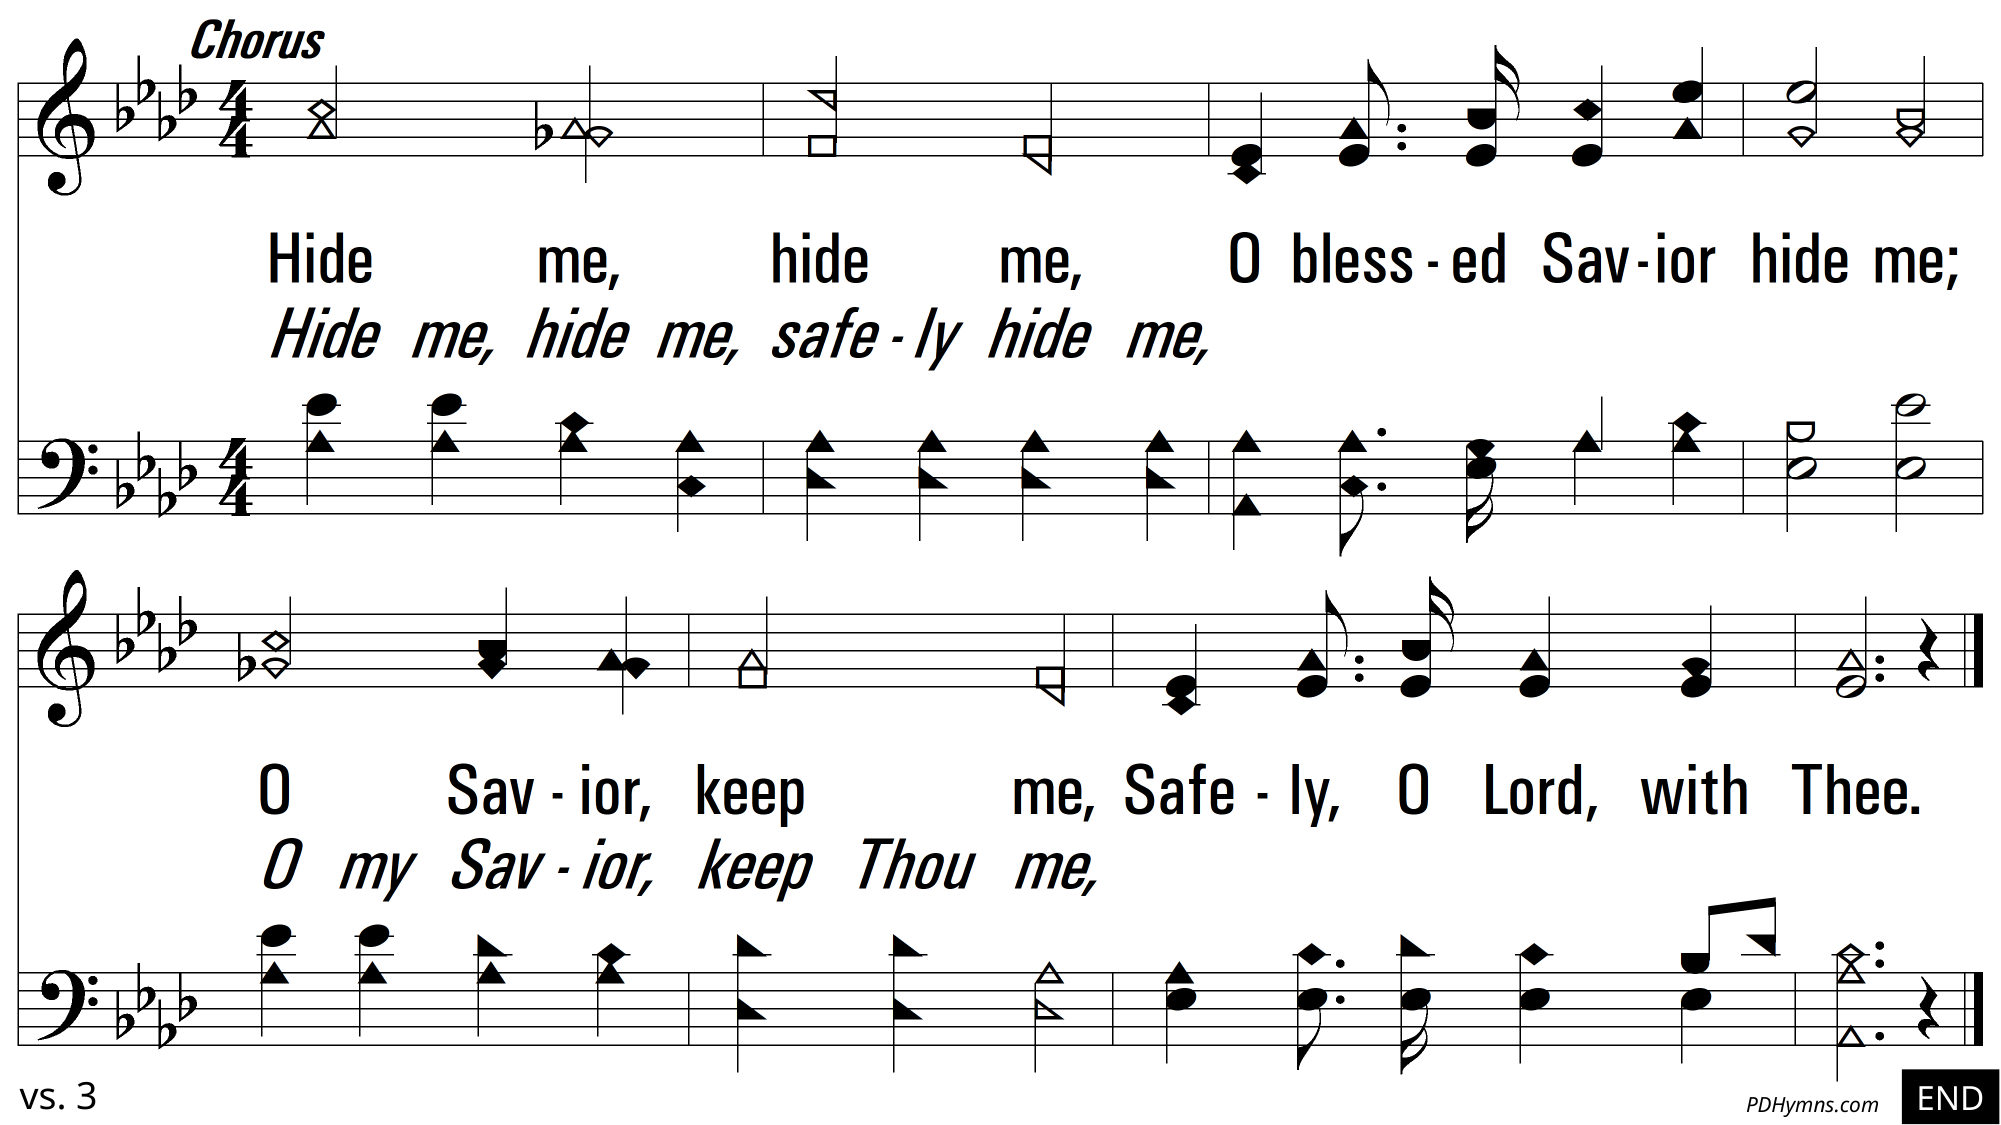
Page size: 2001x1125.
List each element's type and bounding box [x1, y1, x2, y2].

picture [2, 0, 1998, 1125]
text_box [1724, 1069, 2000, 1125]
